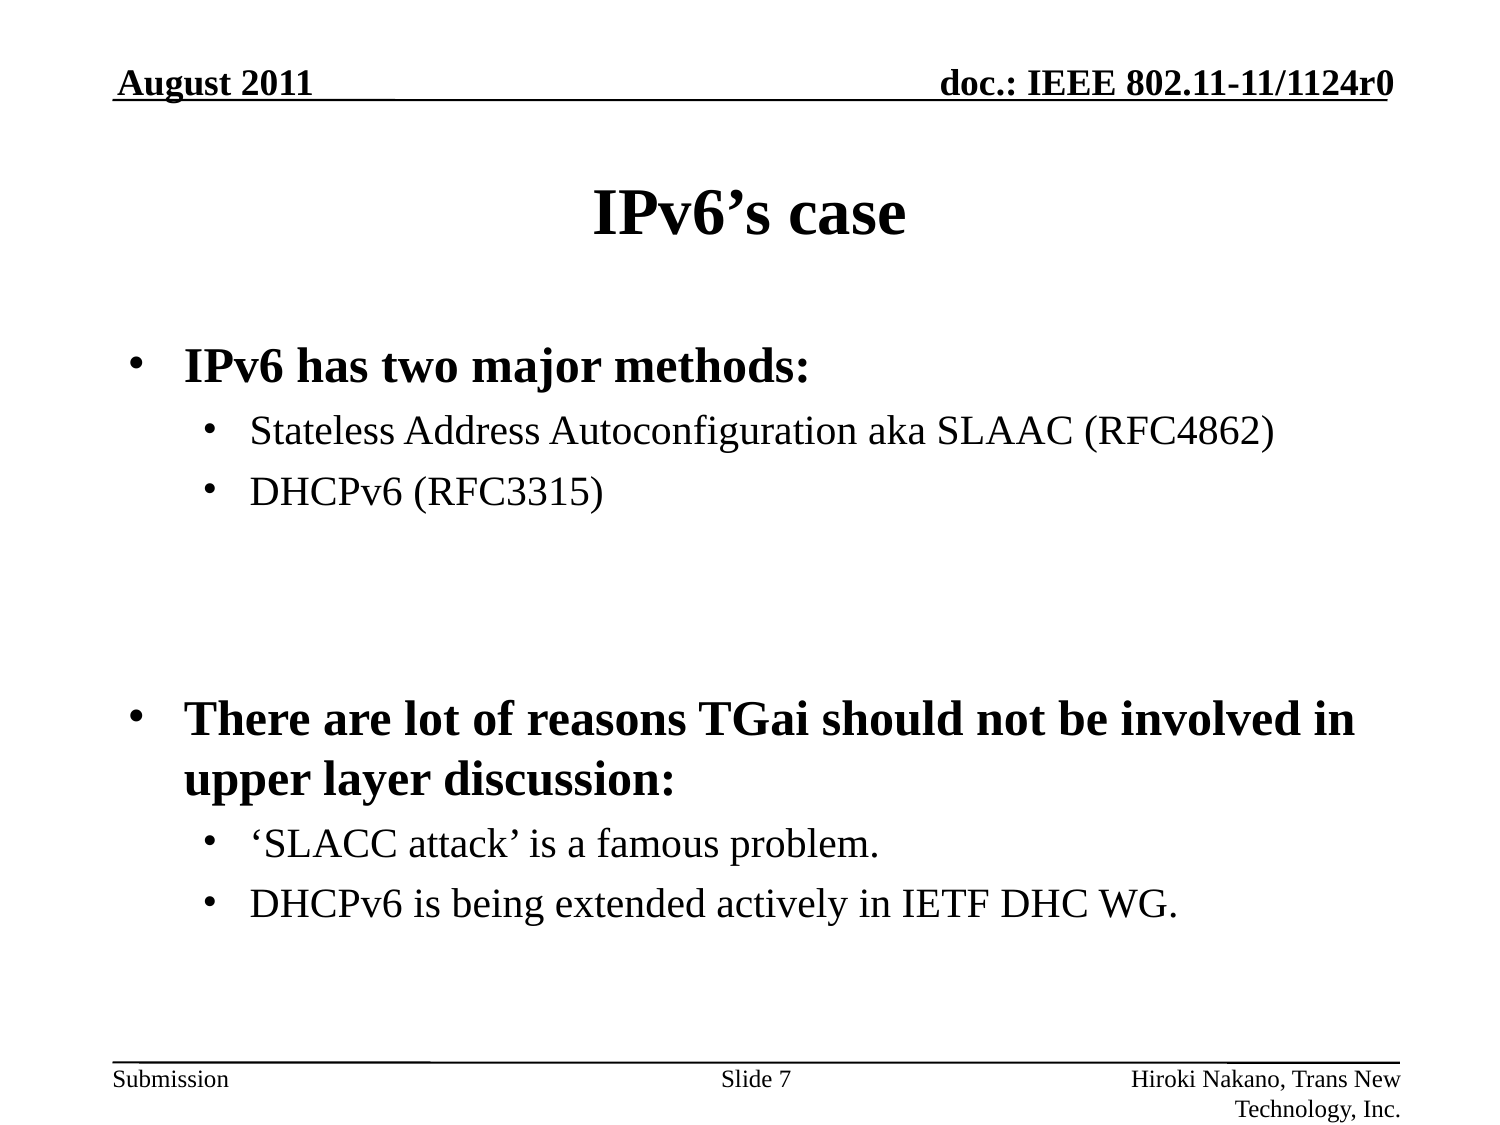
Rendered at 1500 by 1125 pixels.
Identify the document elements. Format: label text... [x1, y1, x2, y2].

slide_number Slide 7 [712, 1061, 800, 1123]
title IPv6’s case [112, 111, 1388, 303]
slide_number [116, 58, 507, 104]
footer Hiroki Nakano, Trans New Technology, Inc. [1031, 1061, 1402, 1093]
list IPv6 has two major methods: Stateless Address Autoconfiguration aka SLAAC (RFC4862) DHCPv6 (RFC3315) There are lot of reasons TGai should not be involved in upper layer discussion: ‘SLACC attack’ is a famous problem. DHCPv6 is being extended actively in IETF DHC WG. [112, 324, 1388, 1001]
